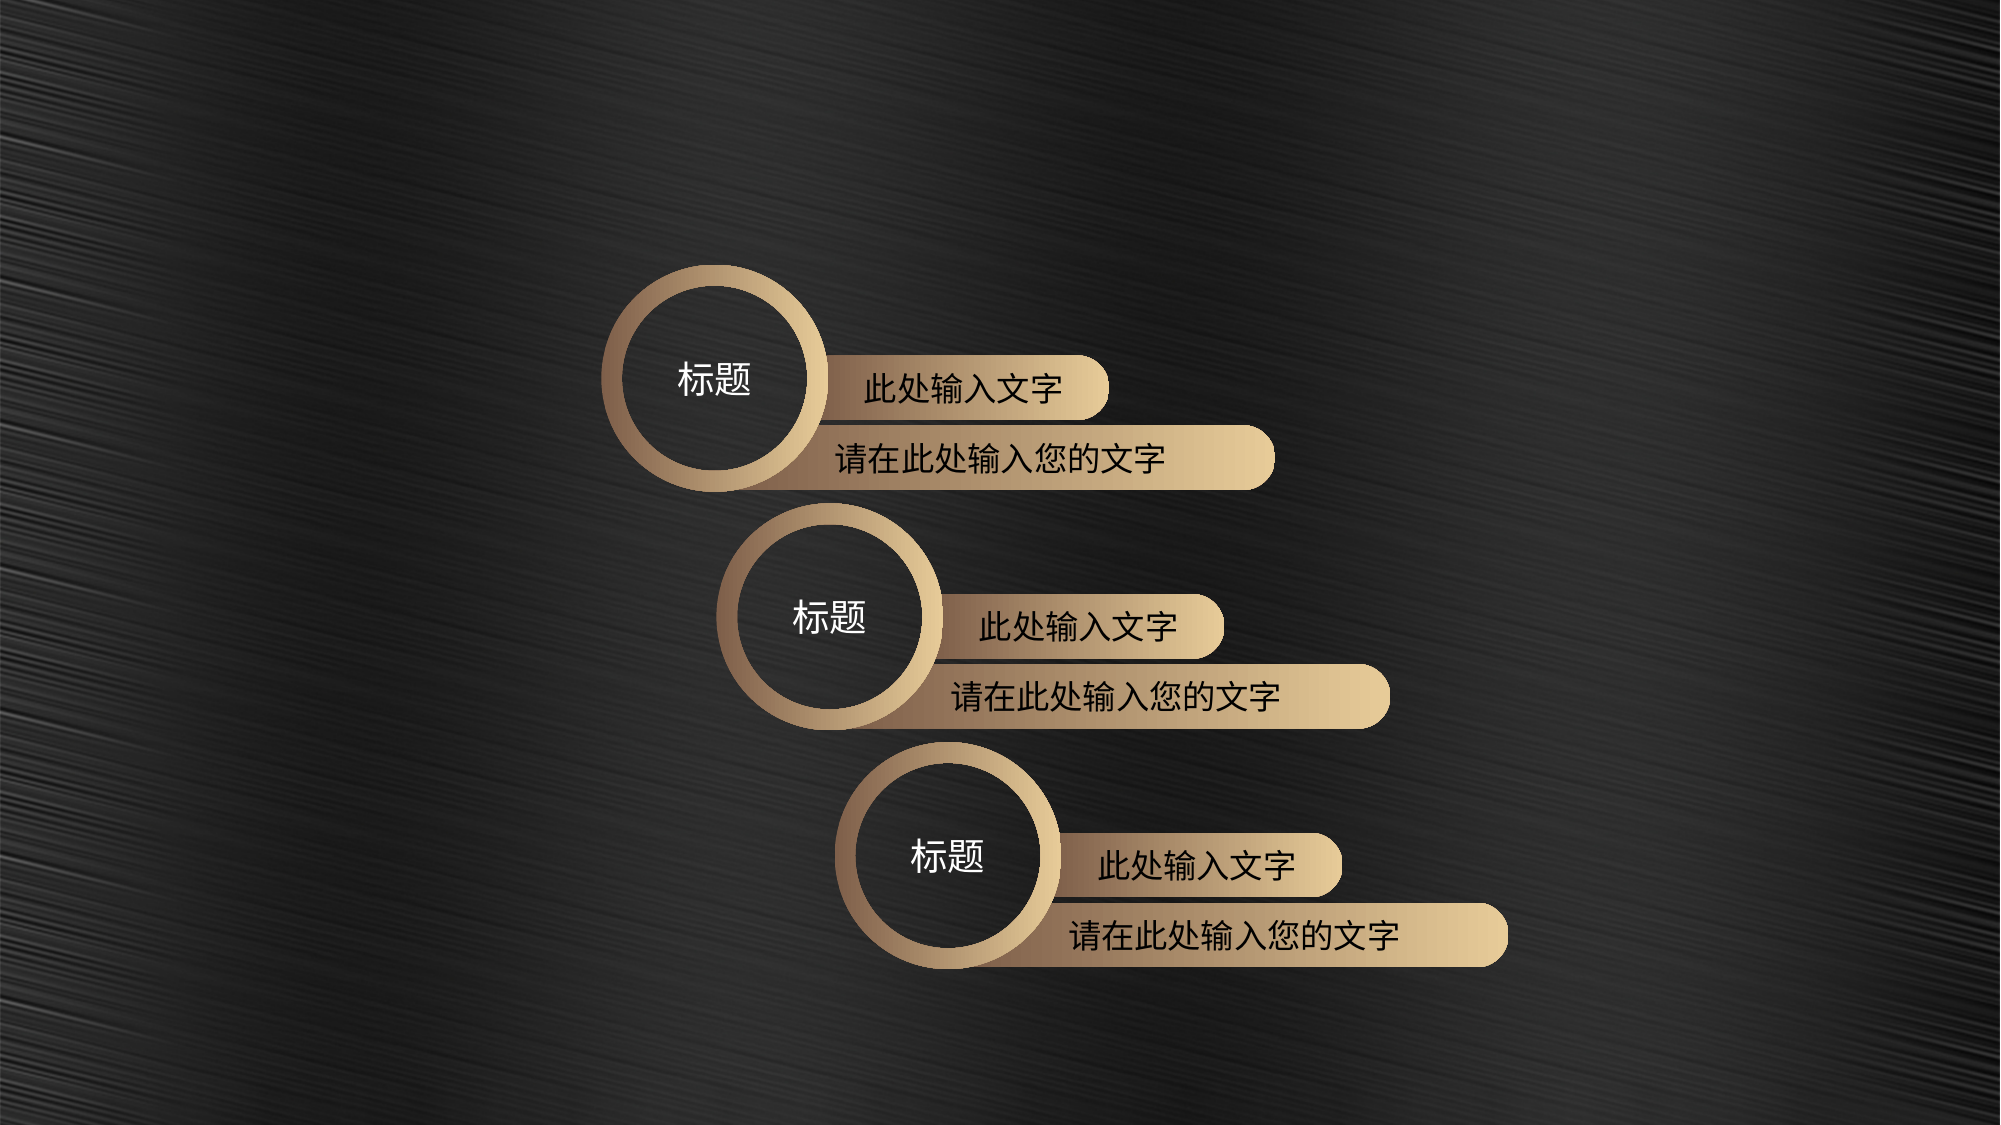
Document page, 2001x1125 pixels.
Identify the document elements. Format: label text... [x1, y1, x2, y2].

text_box 请在此处输入您的文字 [853, 662, 1392, 730]
text_box 请在此处输入您的文字 [737, 424, 1277, 492]
text_box 此处输入文字 [937, 592, 1226, 660]
picture [0, 0, 2000, 1125]
text_box 此处输入文字 [821, 354, 1111, 422]
text_box 标题 [833, 741, 1063, 971]
text_box 标题 [715, 502, 945, 732]
text_box 标题 [600, 263, 830, 493]
text_box 请在此处输入您的文字 [970, 901, 1510, 969]
text_box 此处输入文字 [1055, 831, 1344, 899]
